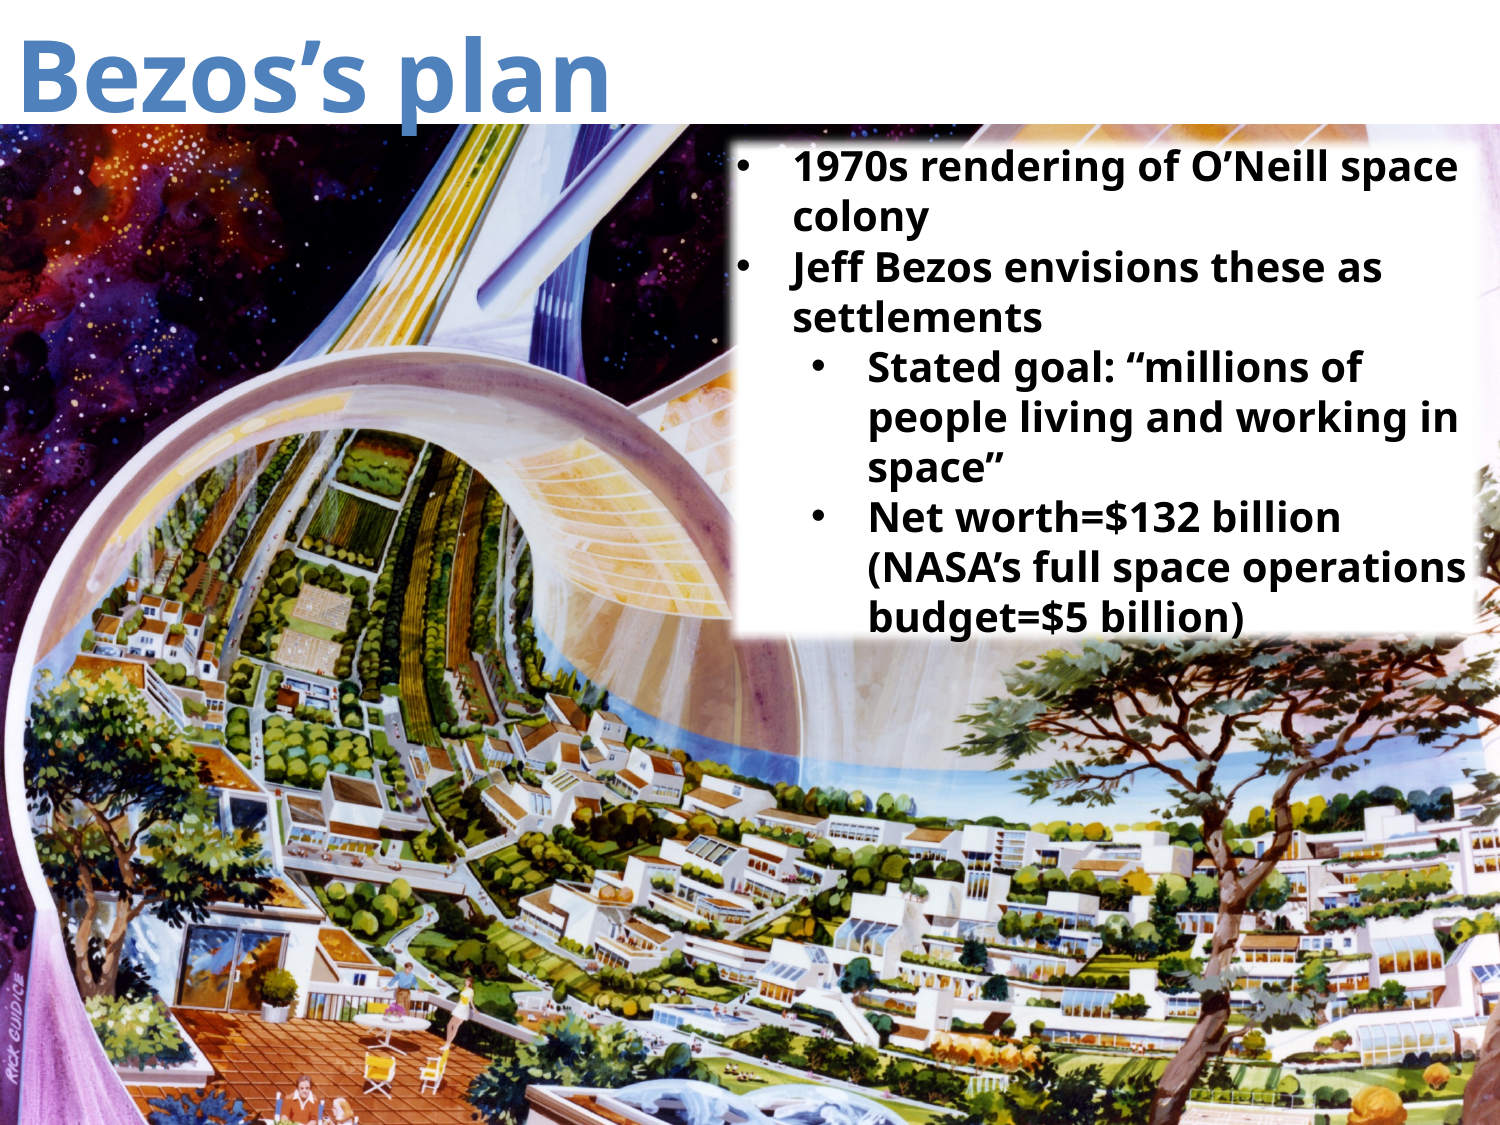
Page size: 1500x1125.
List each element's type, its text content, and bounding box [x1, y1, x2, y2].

title Bezos’s plan [0, 0, 1475, 124]
picture [0, 124, 1500, 1125]
